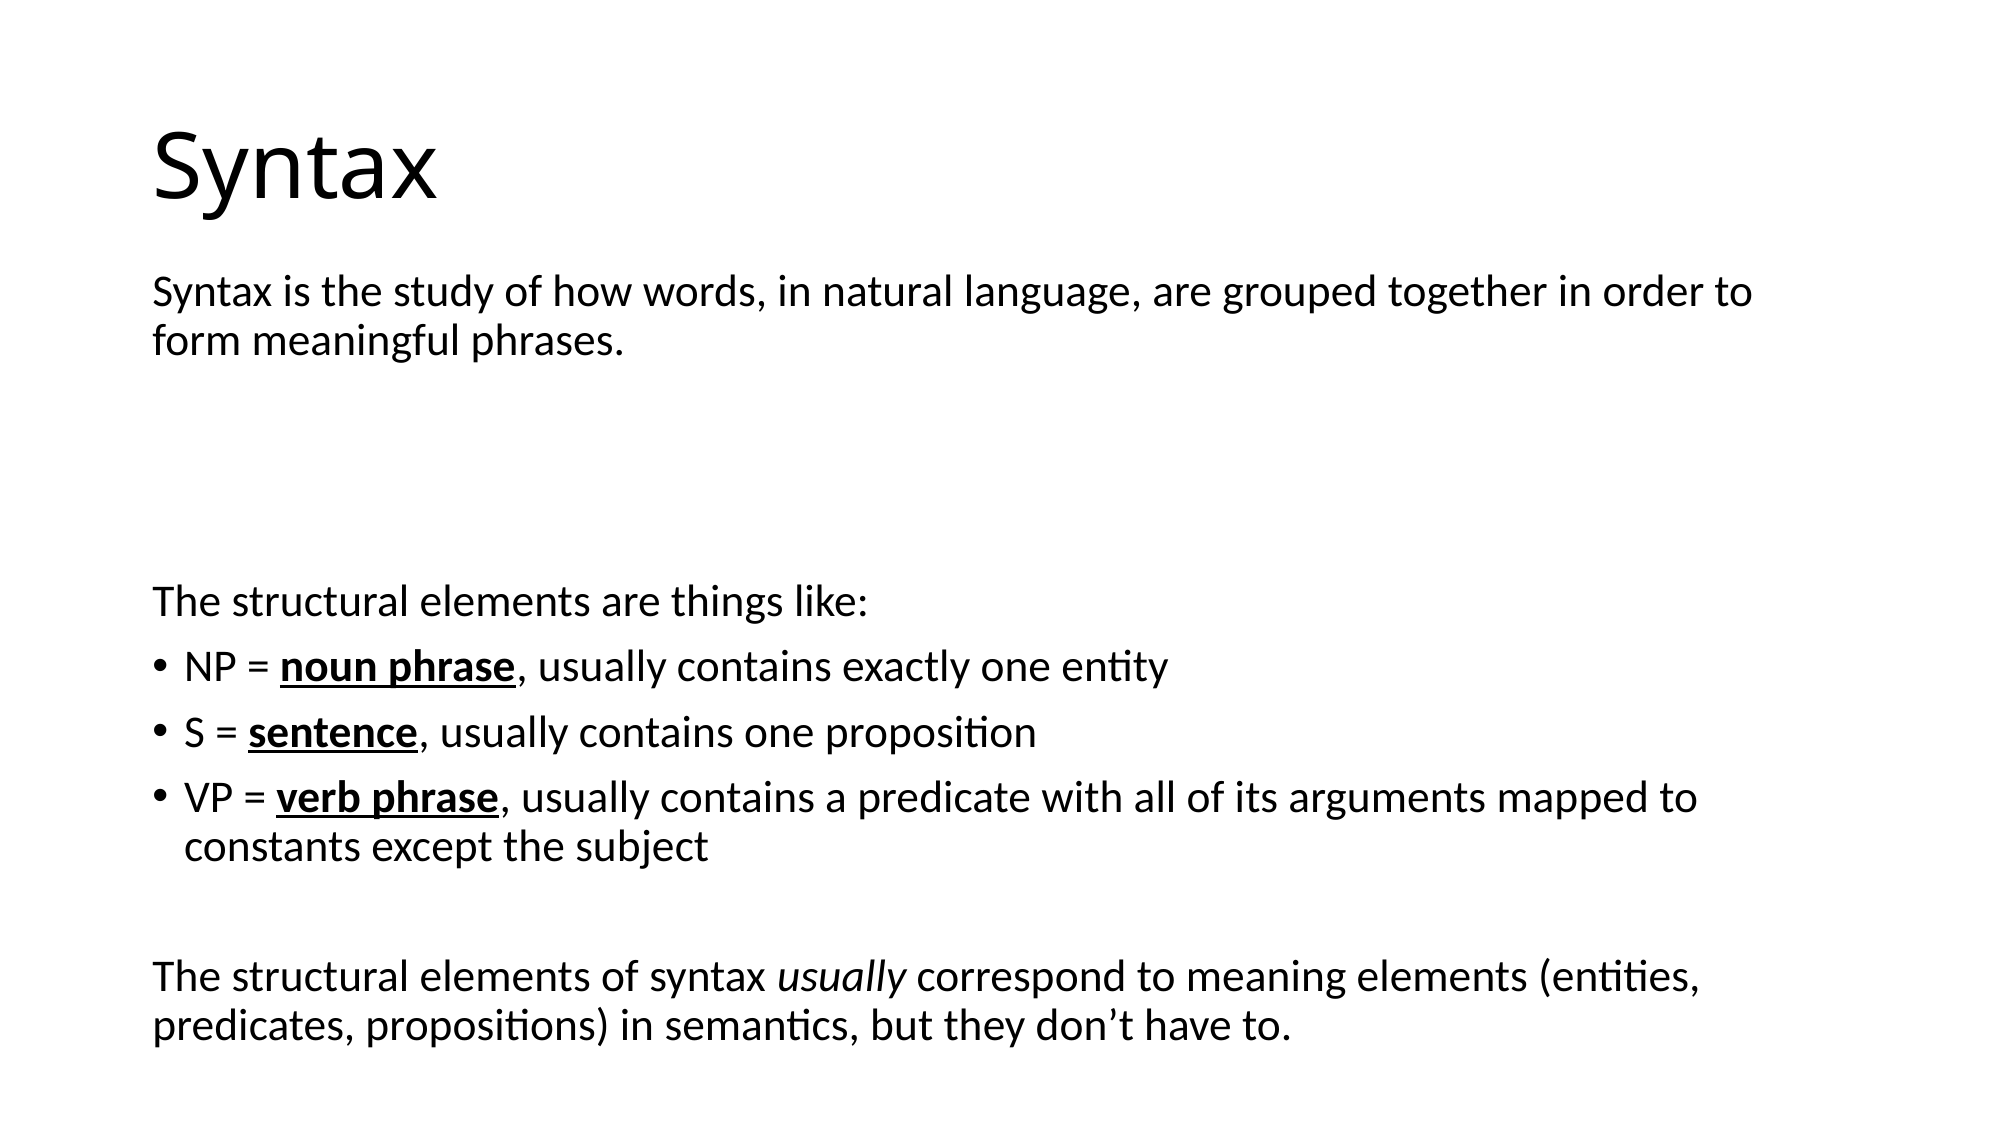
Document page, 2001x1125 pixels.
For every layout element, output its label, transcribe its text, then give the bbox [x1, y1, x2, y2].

title Syntax [137, 59, 1863, 278]
